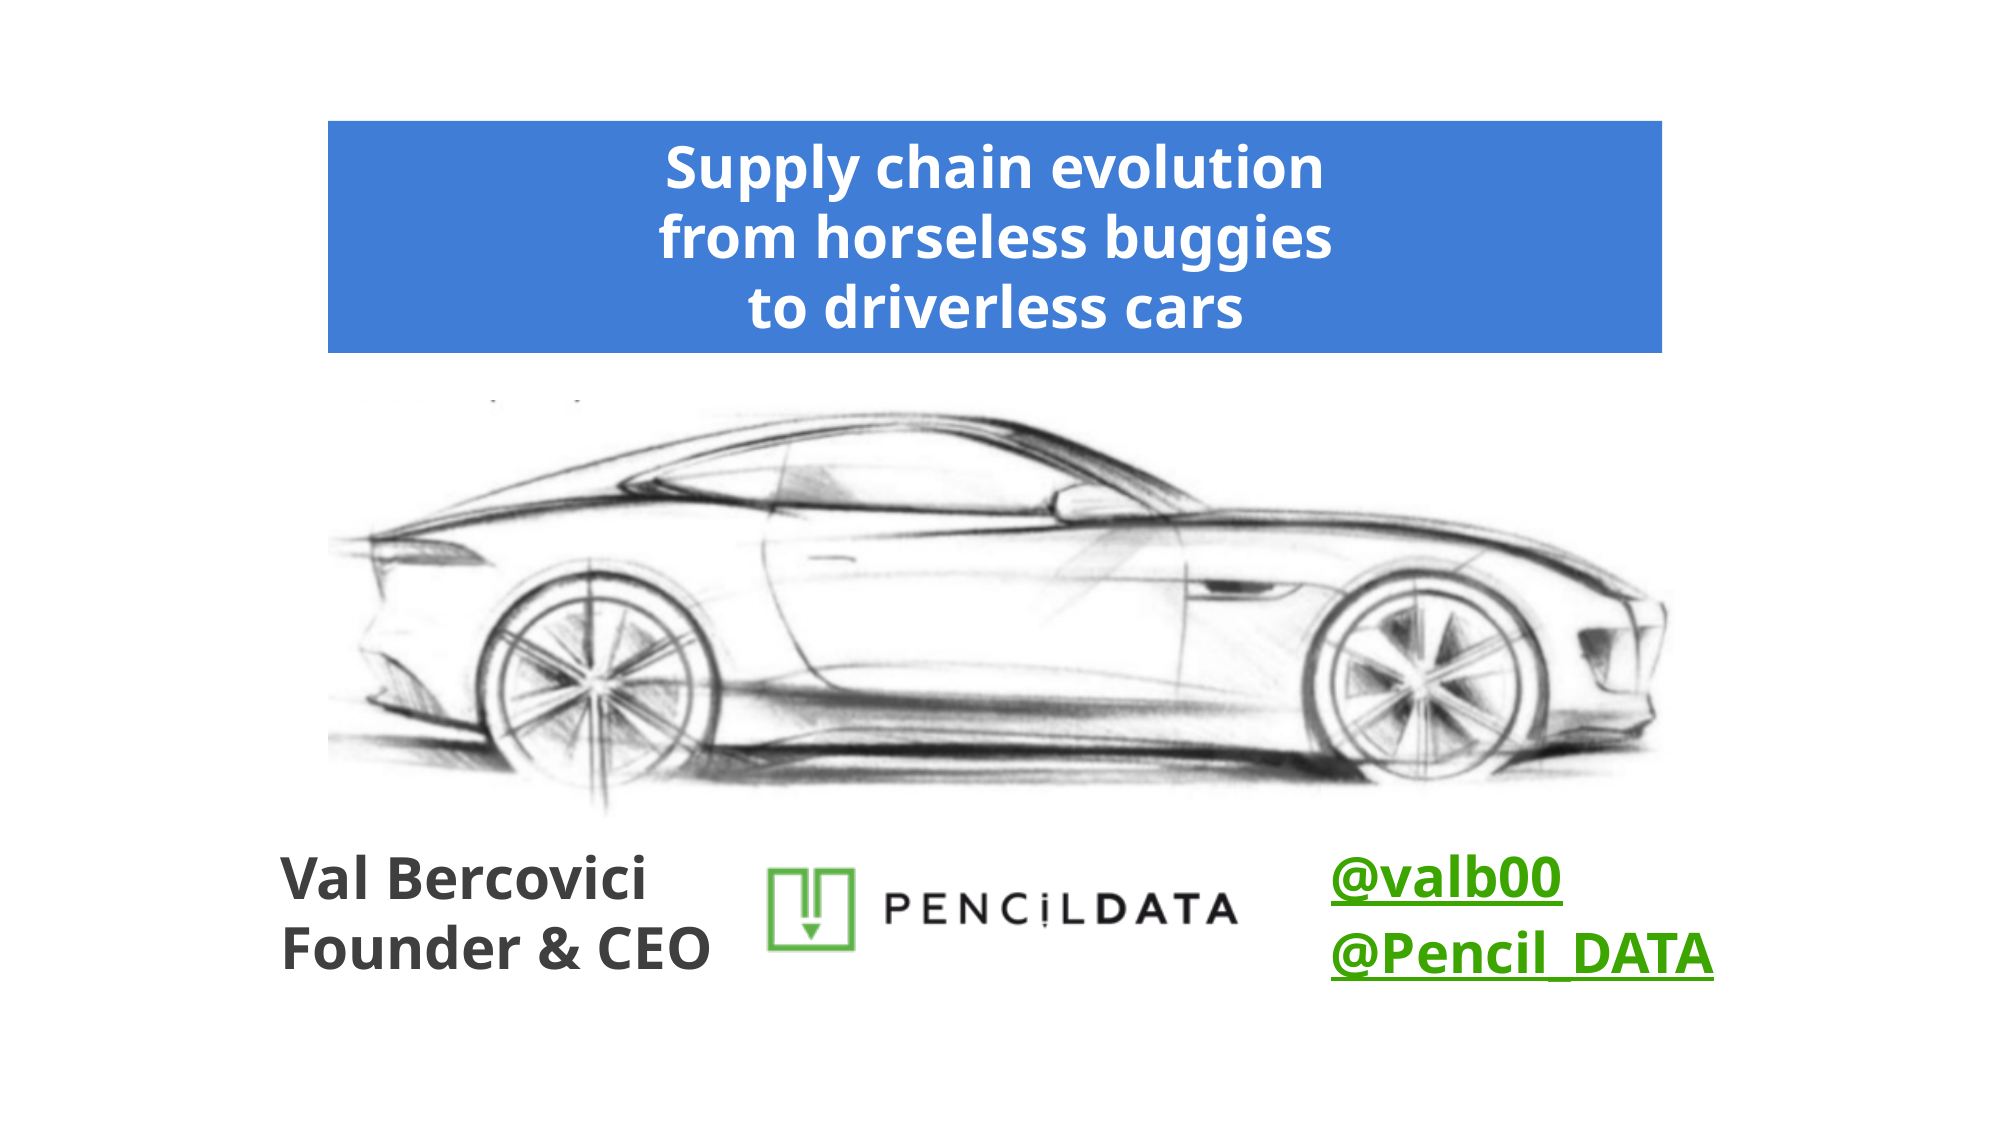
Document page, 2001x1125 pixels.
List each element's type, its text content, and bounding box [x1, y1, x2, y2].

text_box @valb00 @Pencil_DATA [1337, 834, 1781, 1002]
picture [327, 399, 1679, 1003]
text_box Val Bercovici Founder & CEO [265, 834, 668, 1002]
text_box Supply chain evolution from horseless buggies to driverless cars [328, 120, 1663, 353]
